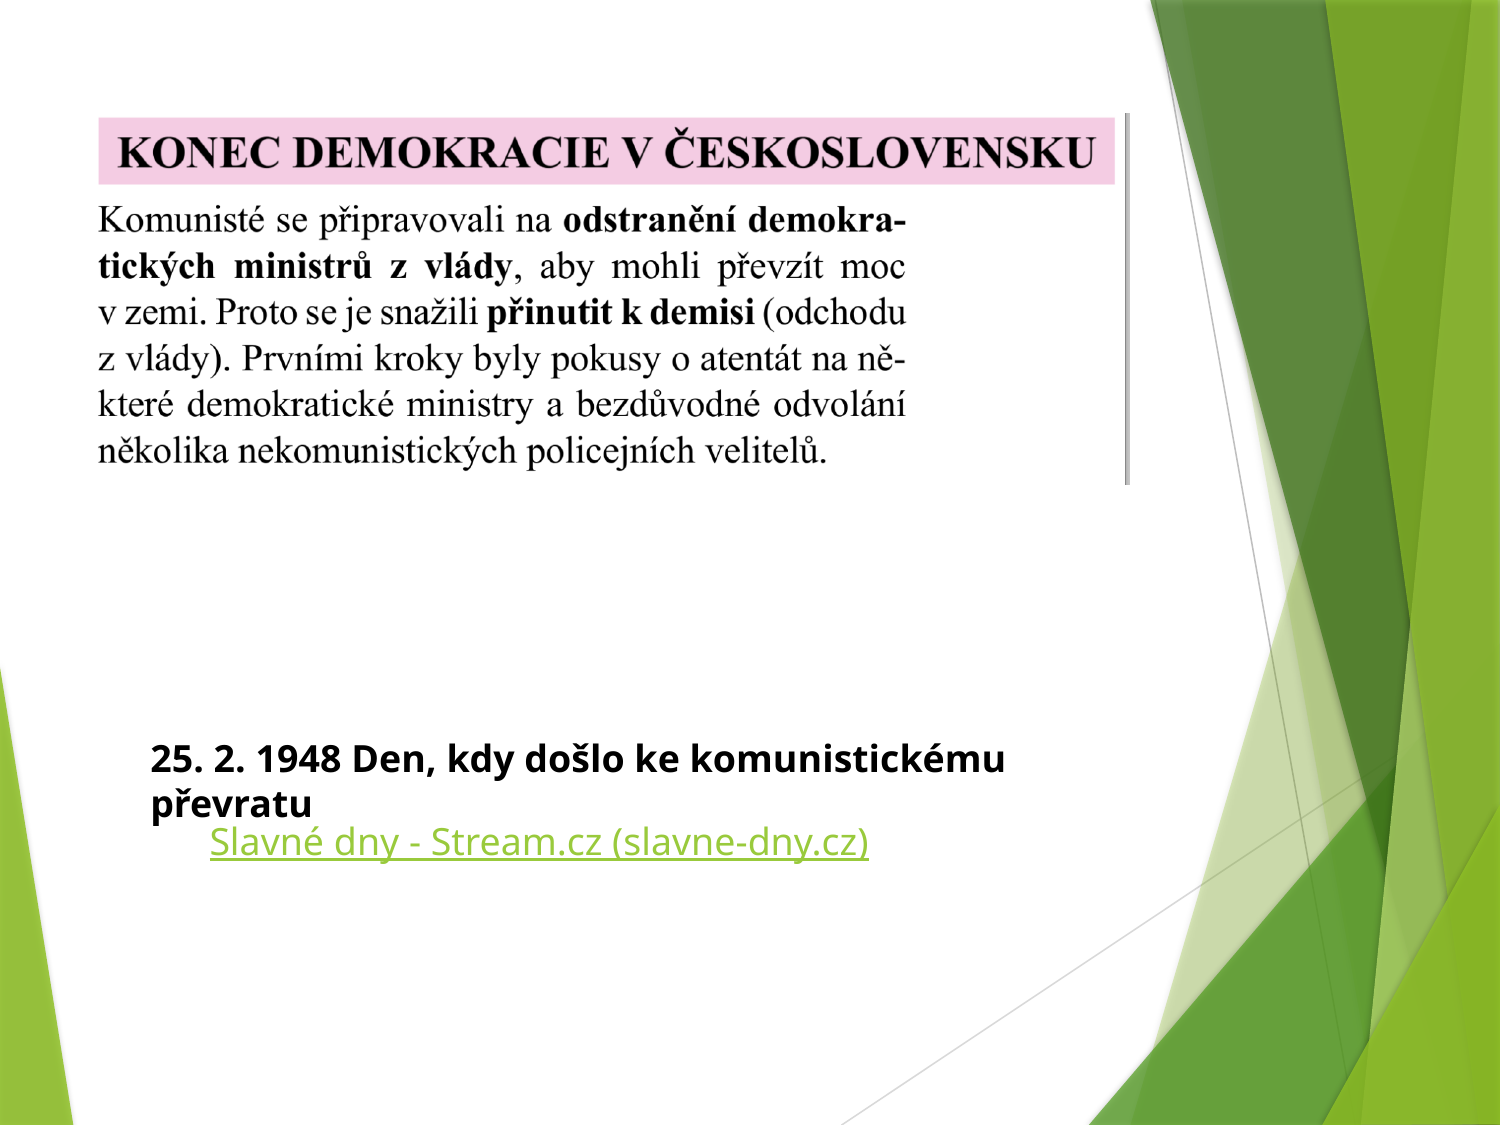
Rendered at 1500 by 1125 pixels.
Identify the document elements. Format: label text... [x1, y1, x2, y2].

text_box Slavné dny - Stream.cz (slavne-dny.cz) [194, 833, 948, 877]
text_box 25. 2. 1948 Den, kdy došlo ke komunistickému převratu [135, 727, 1116, 833]
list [87, 113, 1131, 485]
